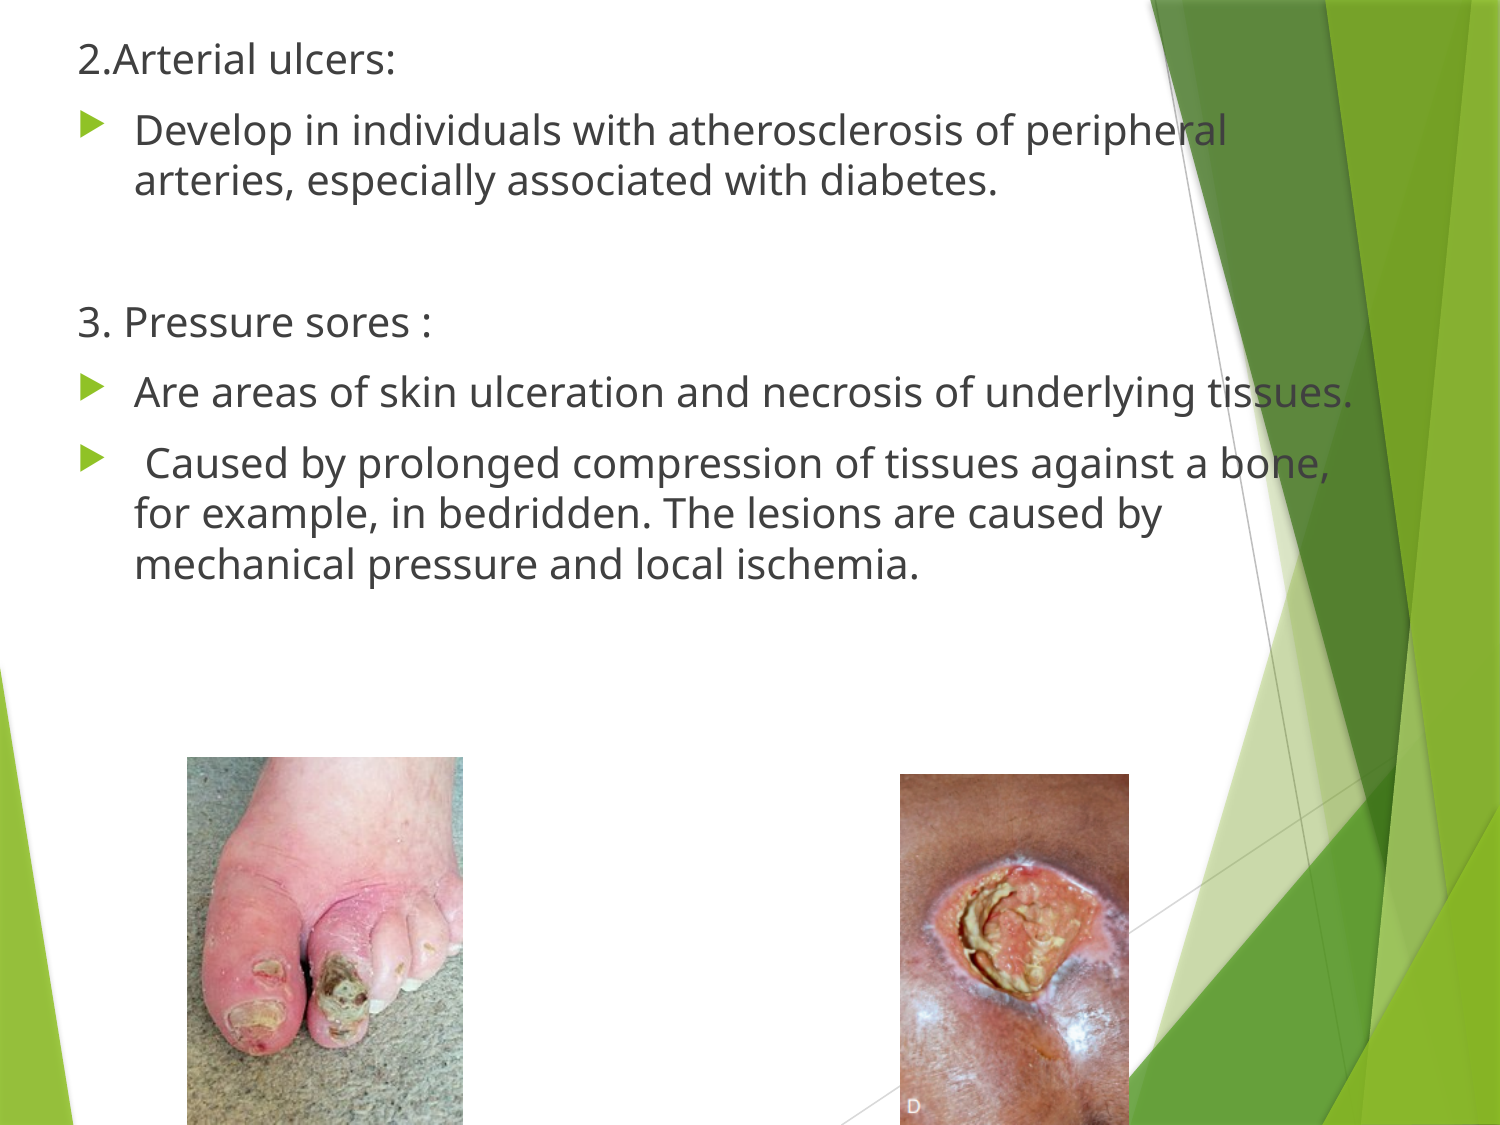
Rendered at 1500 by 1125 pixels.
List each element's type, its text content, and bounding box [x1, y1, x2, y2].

picture [186, 757, 463, 1125]
picture [899, 774, 1129, 1125]
list 2.Arterial ulcers: Develop in individuals with atherosclerosis of peripheral arteries, especially associated with diabetes. 3. Pressure sores : Are areas of skin ulceration and necrosis of underlying tissues. Caused by prolonged compression of tissues against a bone, for example, in bedridden. The lesions are caused by mechanical pressure and local ischemia. [62, 24, 1400, 1050]
